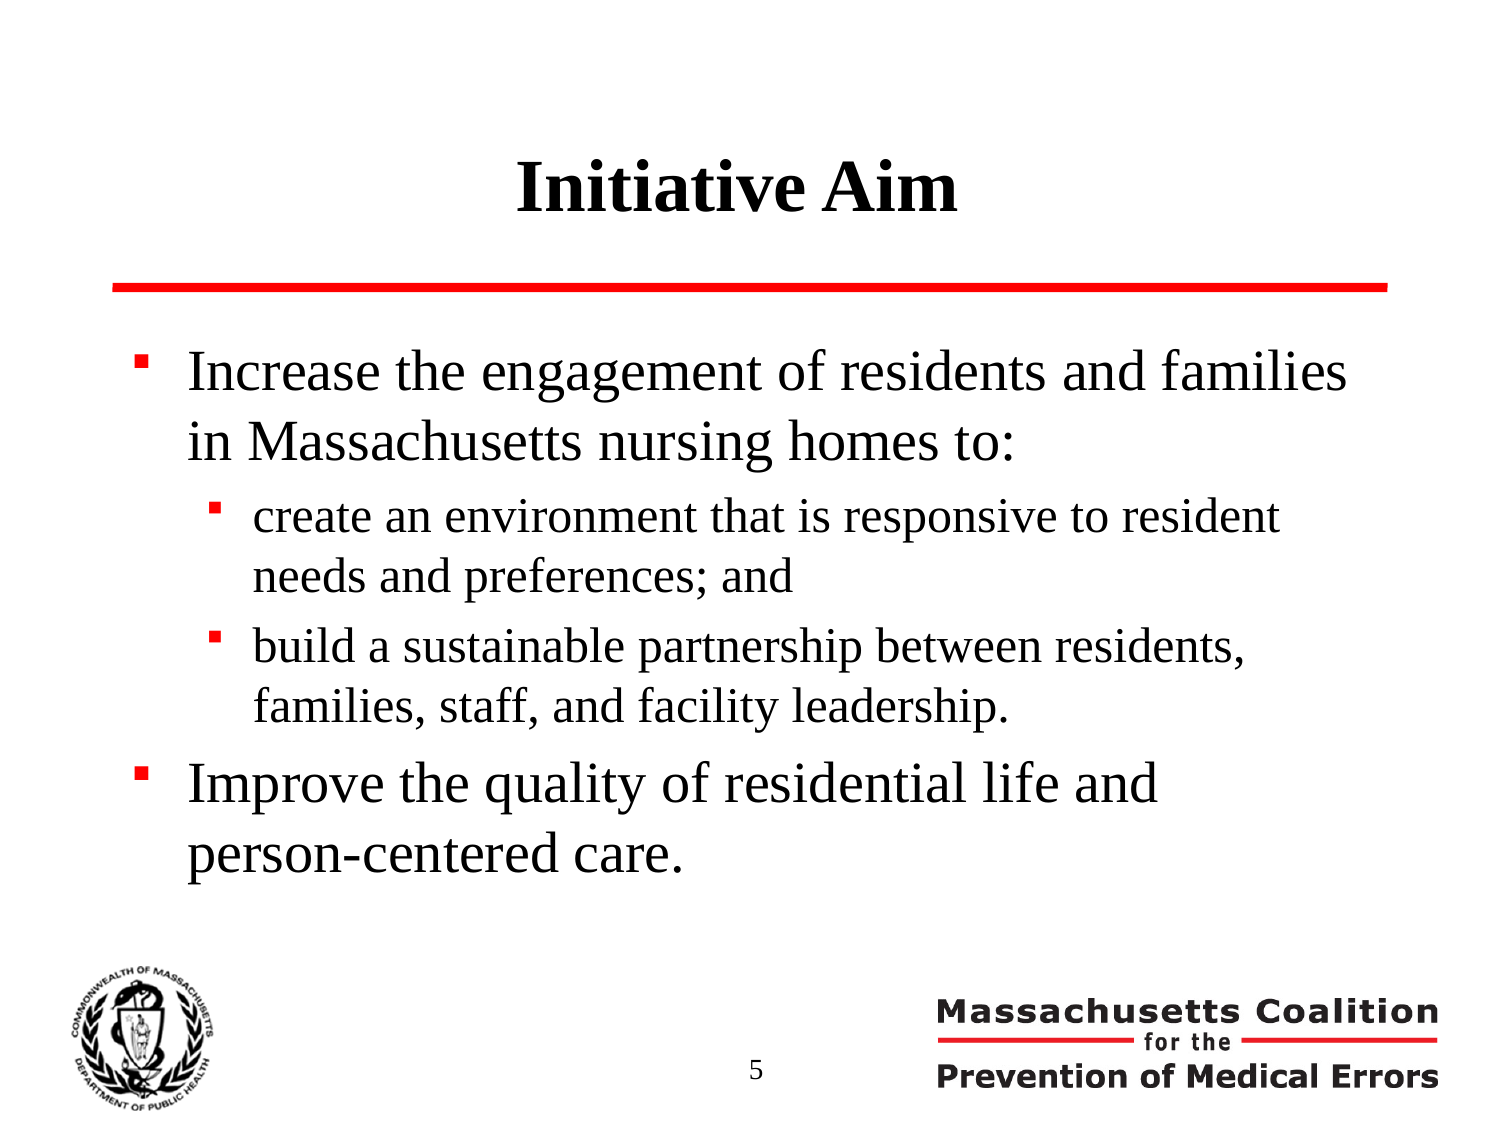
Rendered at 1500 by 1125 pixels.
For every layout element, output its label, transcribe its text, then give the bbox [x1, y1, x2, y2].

title Initiative Aim [62, 87, 1413, 275]
picture [70, 966, 214, 1111]
slide_number 5 [662, 1042, 850, 1118]
picture [937, 998, 1438, 1088]
list Increase the engagement of residents and families in Massachusetts nursing homes to: create an environment that is responsive to resident needs and preferences; and build a sustainable partnership between residents, families, staff, and facility leadership. Improve the quality of residential life and person-centered care. [115, 324, 1384, 960]
